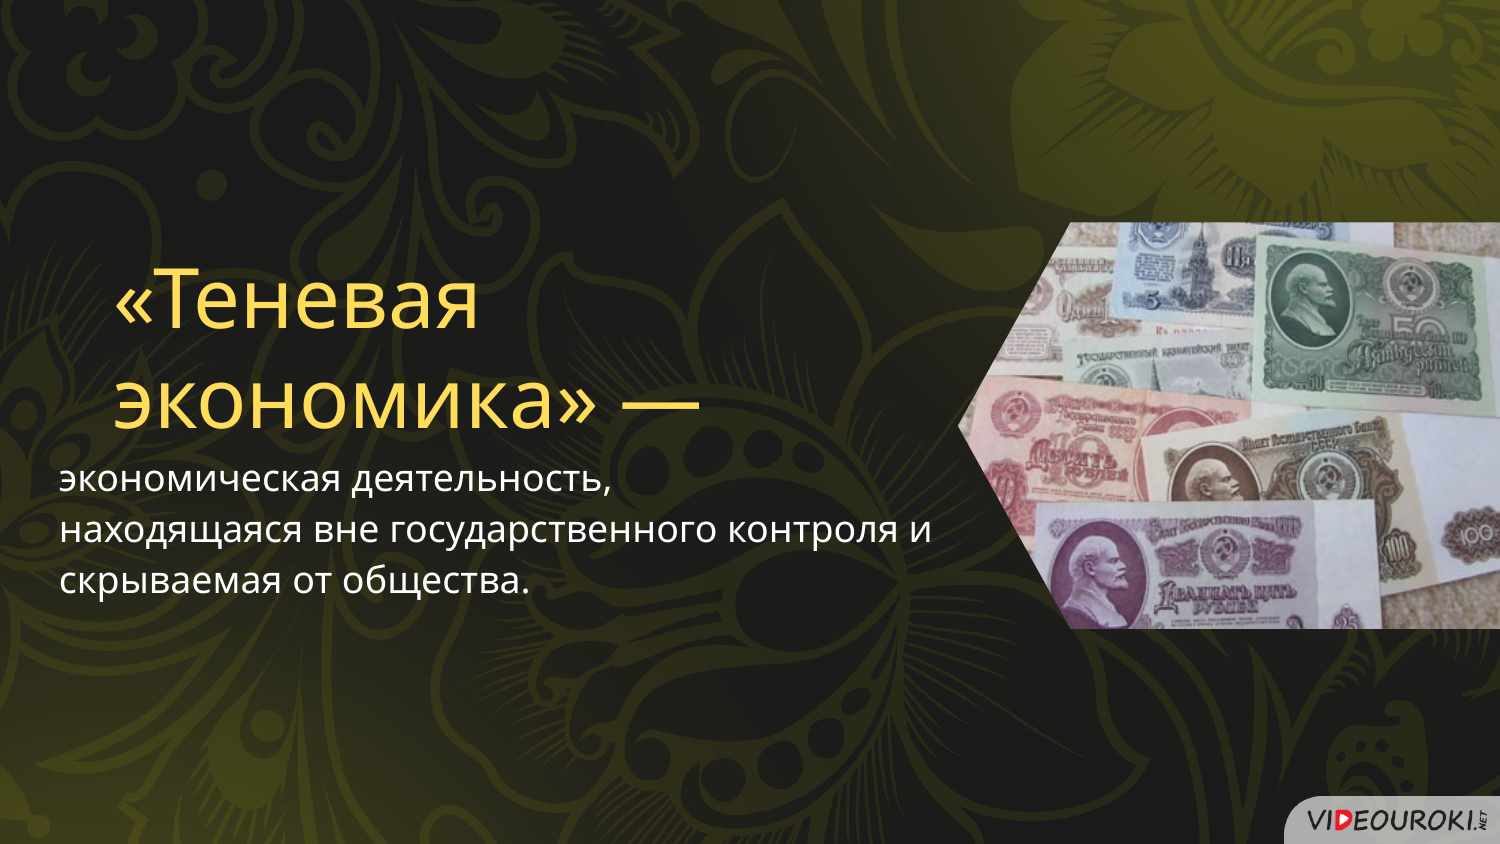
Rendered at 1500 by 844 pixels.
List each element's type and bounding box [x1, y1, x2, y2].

text_box [58, 245, 948, 604]
picture [0, 0, 1500, 844]
